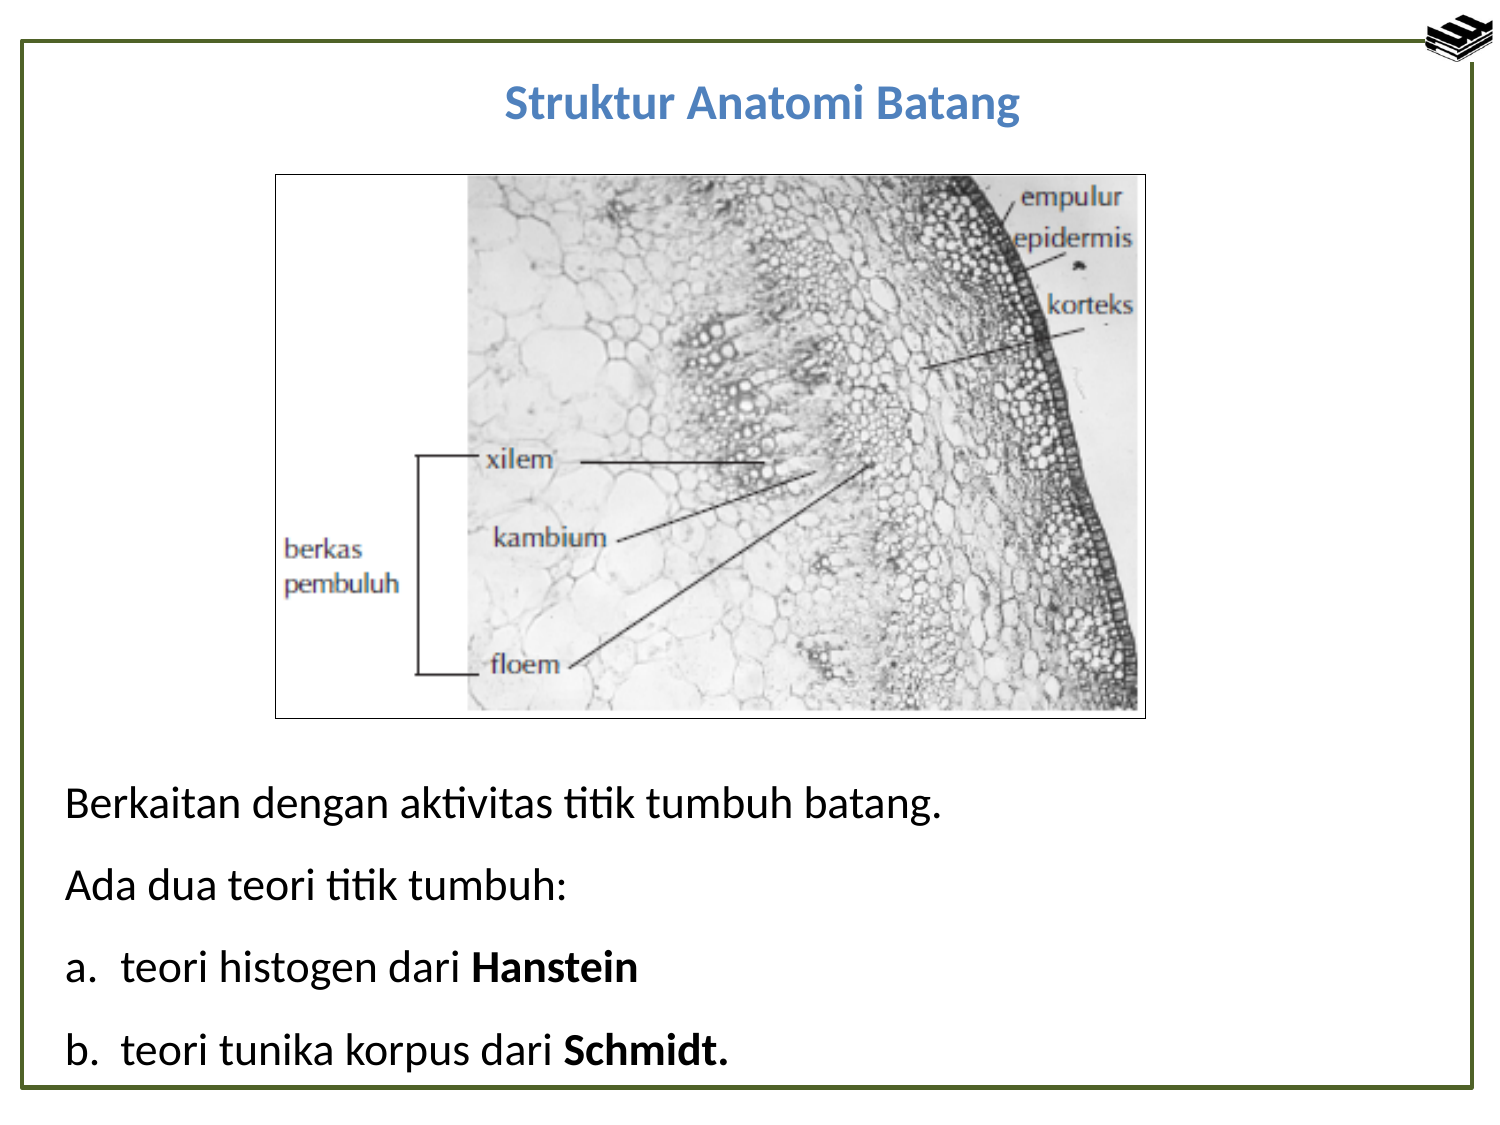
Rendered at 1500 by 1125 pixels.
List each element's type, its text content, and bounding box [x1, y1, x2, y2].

picture [1425, 11, 1493, 62]
text_box Struktur Anatomi Batang [489, 62, 1036, 138]
picture [274, 174, 1145, 719]
text_box Berkaitan dengan aktivitas titik tumbuh batang. Ada dua teori titik tumbuh: a. teori histogen dari Hanstein b. teori tunika korpus dari Schmidt. [49, 737, 1445, 1082]
